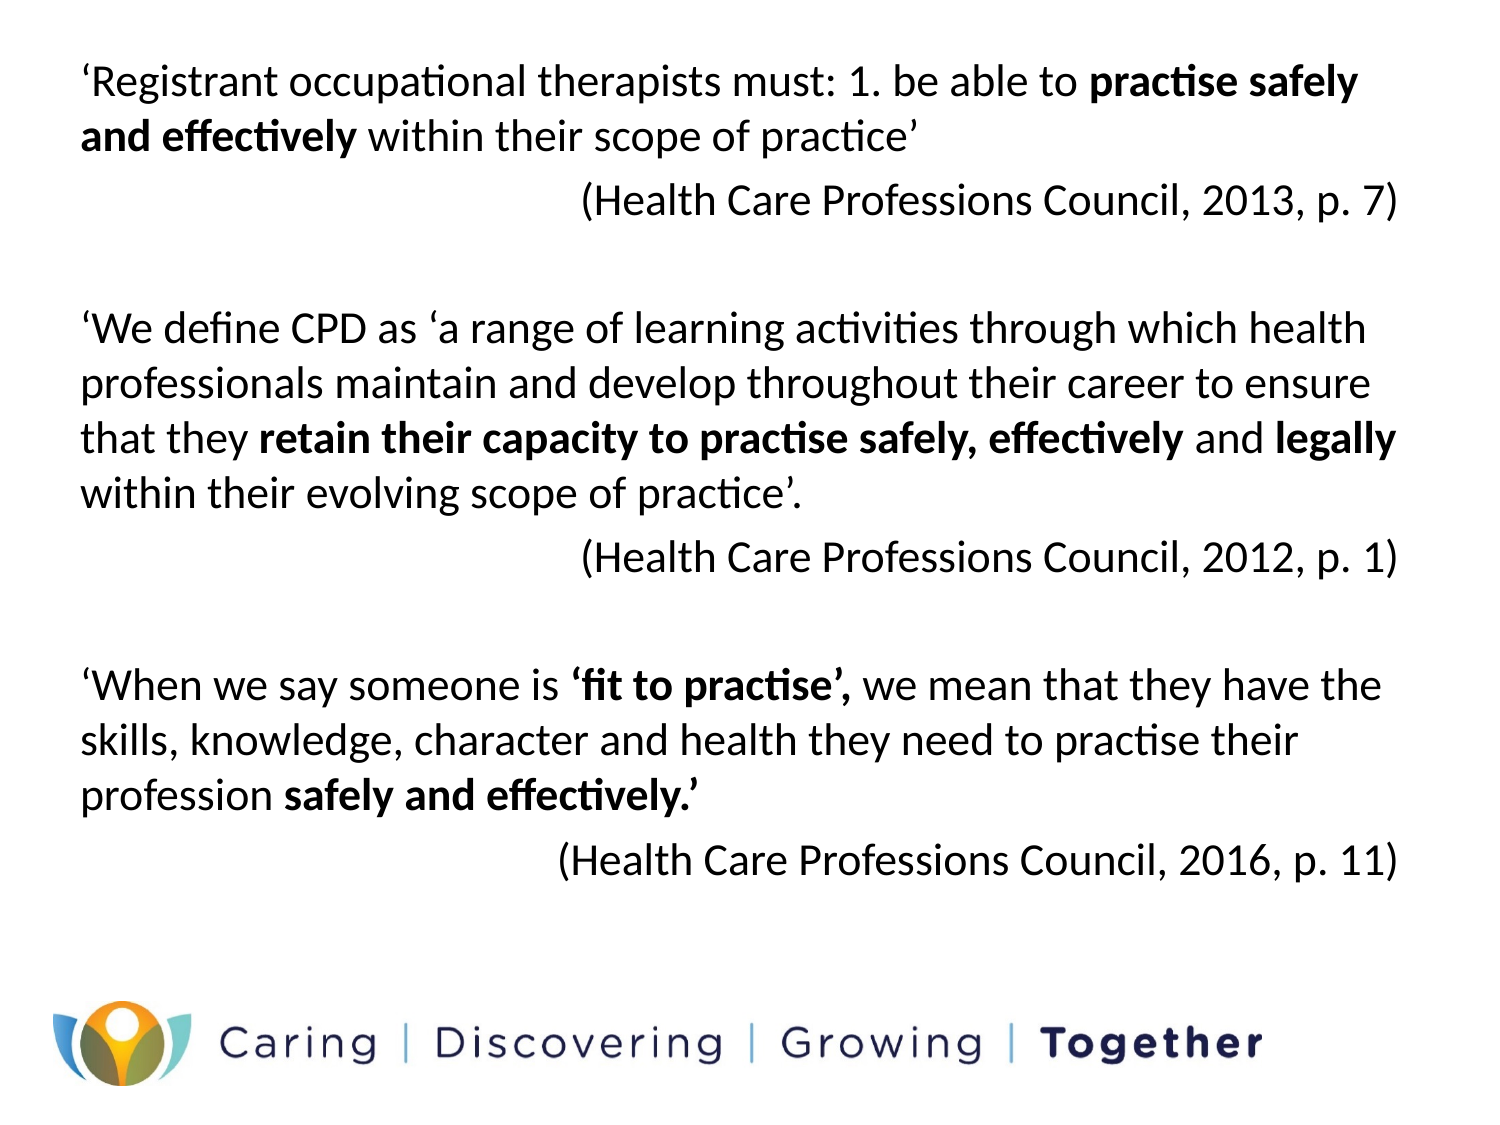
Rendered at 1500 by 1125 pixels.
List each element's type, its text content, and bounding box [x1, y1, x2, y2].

picture [52, 1001, 1262, 1086]
list ‘Registrant occupational therapists must: 1. be able to practise safely and effectively within their scope of practice’ (Health Care Professions Council, 2013, p. 7) ‘We define CPD as ‘a range of learning activities through which health professionals maintain and develop throughout their career to ensure that they retain their capacity to practise safely, effectively and legally within their evolving scope of practice’. (Health Care Professions Council, 2012, p. 1) ‘When we say someone is ‘fit to practise’, we mean that they have the skills, knowledge, character and health they need to practise their profession safely and effectively.’ (Health Care Professions Council, 2016, p. 11) [64, 42, 1415, 939]
